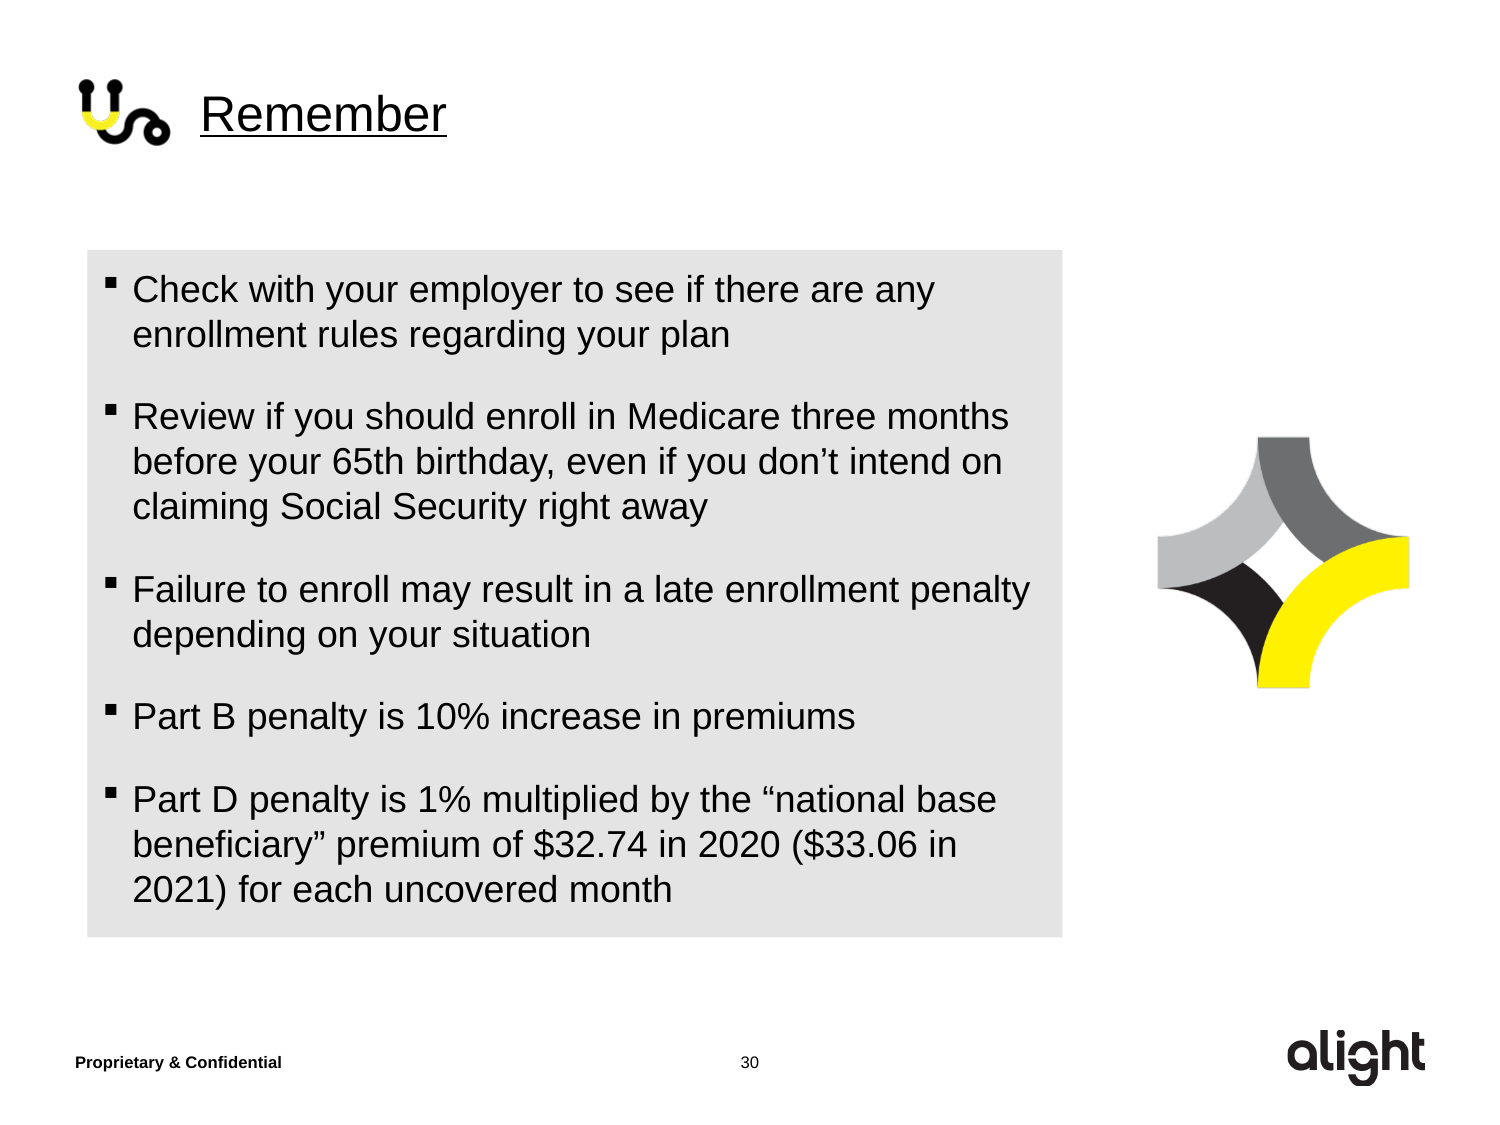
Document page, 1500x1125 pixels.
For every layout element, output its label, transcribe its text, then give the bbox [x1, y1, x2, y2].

text_box Check with your employer to see if there are any enrollment rules regarding your plan Review if you should enroll in Medicare three months before your 65th birthday, even if you don’t intend on claiming Social Security right away Failure to enroll may result in a late enrollment penalty depending on your situation Part B penalty is 10% increase in premiums Part D penalty is 1% multiplied by the “national base beneficiary” premium of $32.74 in 2020 ($33.06 in 2021) for each uncovered month [85, 248, 1064, 939]
title Remember [200, 75, 1500, 224]
picture [64, 52, 186, 174]
picture [1037, 316, 1500, 809]
